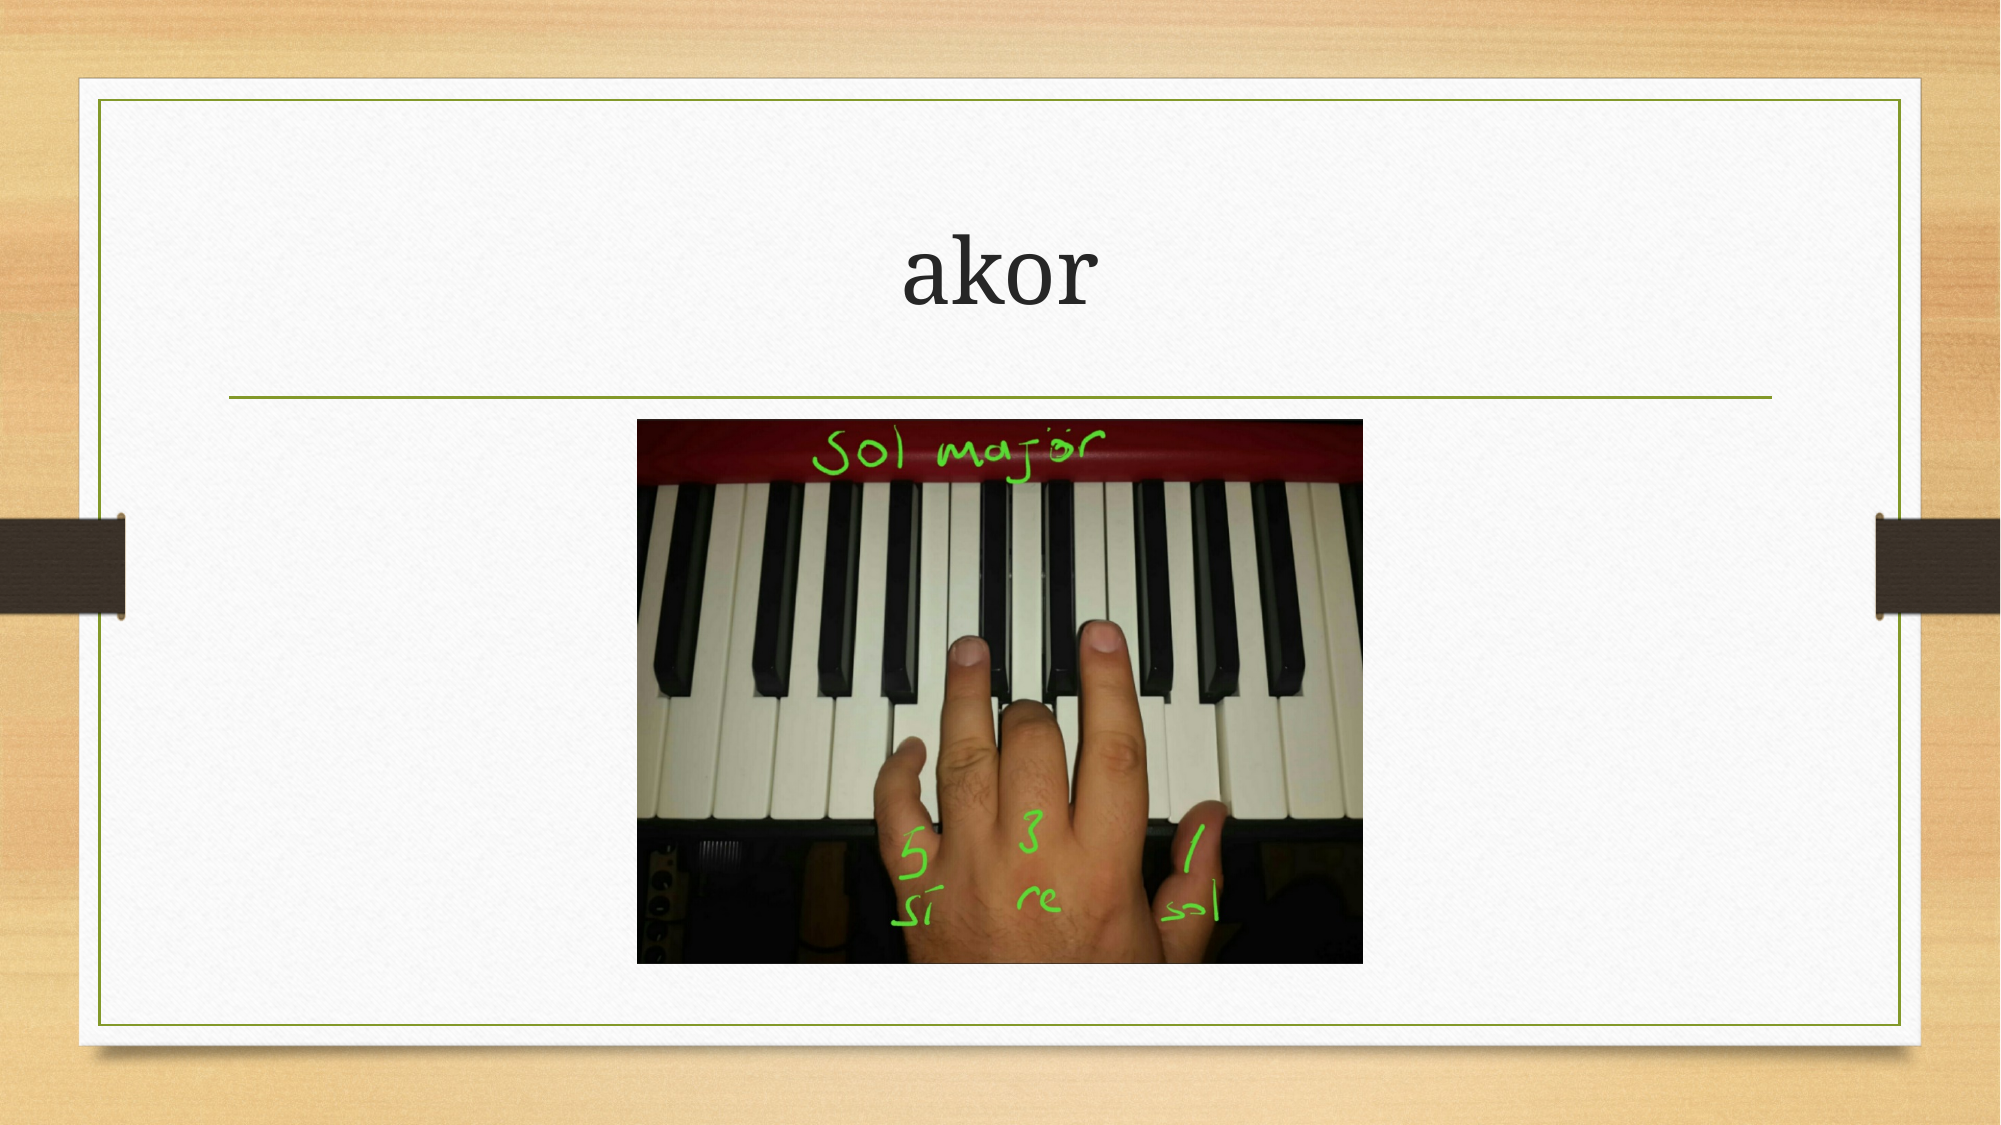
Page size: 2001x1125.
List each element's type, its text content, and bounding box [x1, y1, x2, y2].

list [636, 419, 1363, 964]
picture [0, 0, 2001, 1125]
title akor [212, 161, 1788, 375]
